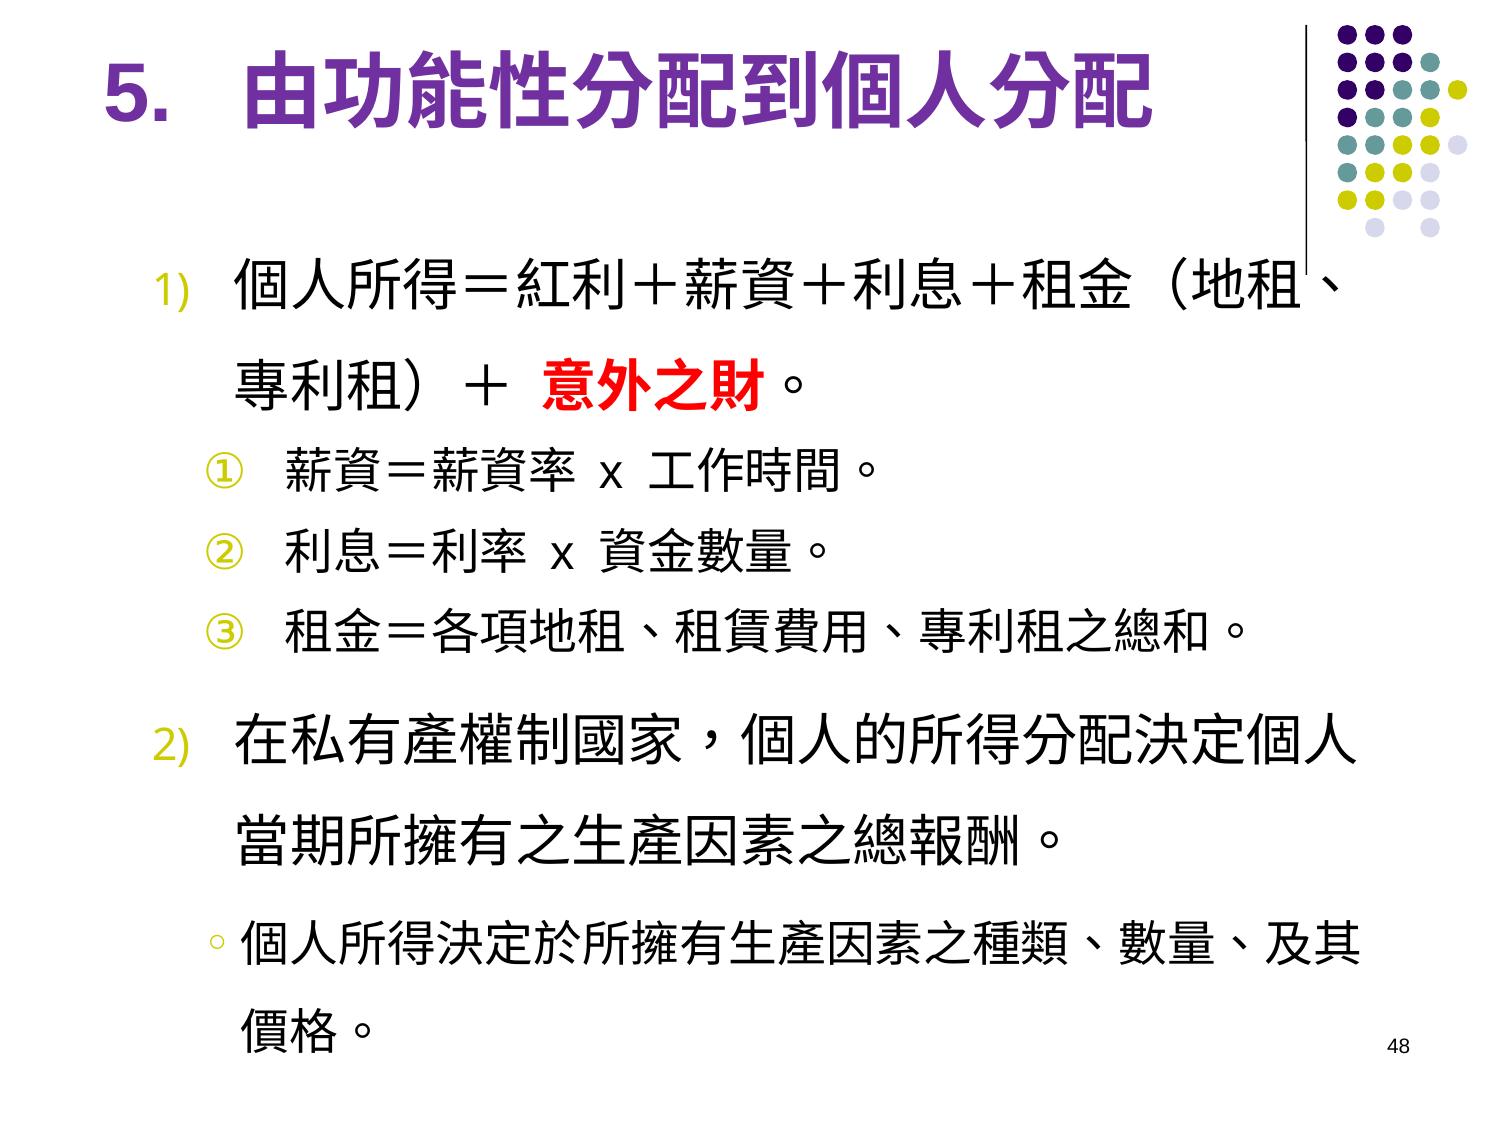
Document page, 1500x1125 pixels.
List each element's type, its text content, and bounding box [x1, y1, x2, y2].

text_box 個人所得＝紅利＋薪資＋利息＋租金（地租、專利租）＋ 意外之財。 薪資＝薪資率 x 工作時間。 利息＝利率 x 資金數量。 租金＝各項地租、租賃費用、專利租之總和。 在私有產權制國家，個人的所得分配決定個人當期所擁有之生產因素之總報酬。 個人所得決定於所擁有生產因素之種類、數量、及其價格。 [123, 208, 1424, 1071]
slide_number 48 [1074, 1024, 1426, 1101]
text_box 5. 由功能性分配到個人分配 [88, 30, 1449, 161]
